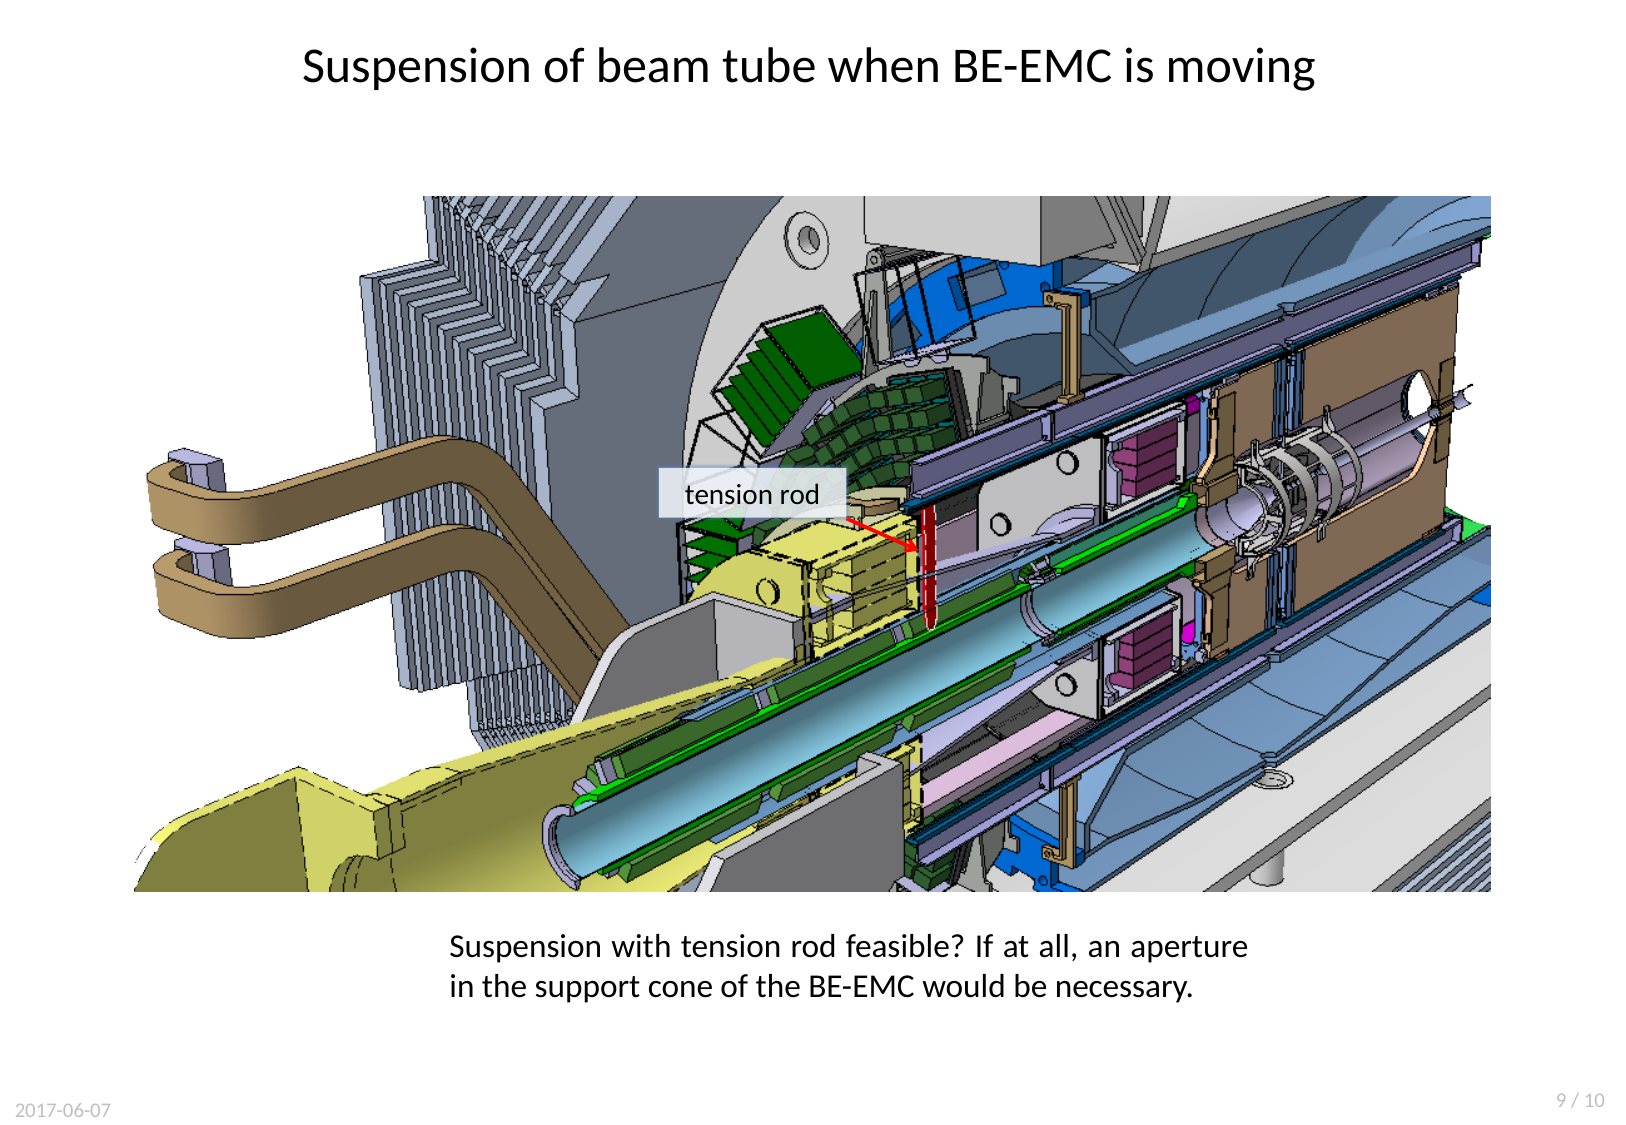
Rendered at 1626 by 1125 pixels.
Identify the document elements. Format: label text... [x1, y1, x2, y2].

text_box Suspension with tension rod feasible? If at all, an aperture in the support cone of the BE-EMC would be necessary. [434, 916, 1265, 1012]
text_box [845, 518, 919, 551]
title Suspension of beam tube when BE-EMC is moving [153, 7, 1465, 119]
picture [134, 195, 1491, 892]
